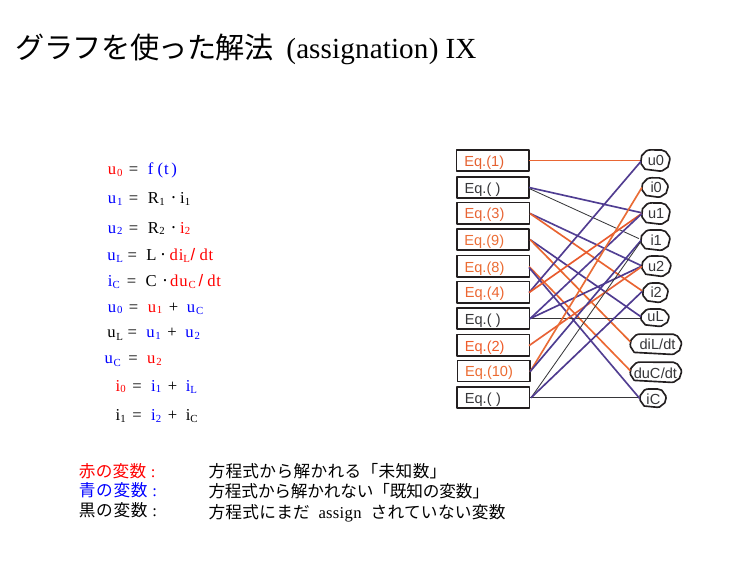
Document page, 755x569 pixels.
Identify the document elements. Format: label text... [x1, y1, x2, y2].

text_box [667, 258, 671, 274]
text_box [640, 152, 645, 170]
text_box グラフを使った解法 (assignation) IX [15, 0, 615, 117]
text_box u0 i0 u1 i1 u2 i2 uL [645, 142, 667, 312]
text_box [641, 232, 645, 249]
text_box u0 = f (t) u1 = R1 · i1 u2 = R2 · i2 uL = L · diL/dt iC = C · duC /dt u0 = u1 + uC uL = u1 + u2 uC = u2 i0 = i1 + iL i1 = i2 + iC [102, 148, 230, 414]
text_box [641, 259, 645, 274]
text_box [457, 386, 530, 408]
text_box [457, 307, 530, 329]
text_box [456, 176, 530, 198]
text_box [457, 202, 530, 224]
text_box duC/dt [631, 377, 681, 384]
text_box 赤の変数: 青の変数: 黒の変数: [76, 461, 186, 524]
text_box [457, 281, 530, 303]
text_box [456, 228, 530, 250]
text_box [457, 255, 530, 277]
text_box [640, 308, 669, 327]
text_box iC [644, 406, 663, 410]
text_box [456, 149, 530, 172]
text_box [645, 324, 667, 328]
text_box [457, 360, 530, 382]
text_box [640, 388, 667, 408]
text_box 方程式から解かれる「未知数」 方程式から解かれない「既知の変数」 方程式にまだ assign されていない変数 [206, 461, 679, 524]
text_box [641, 206, 645, 221]
text_box [630, 362, 682, 383]
text_box [457, 334, 530, 356]
text_box [630, 334, 682, 355]
